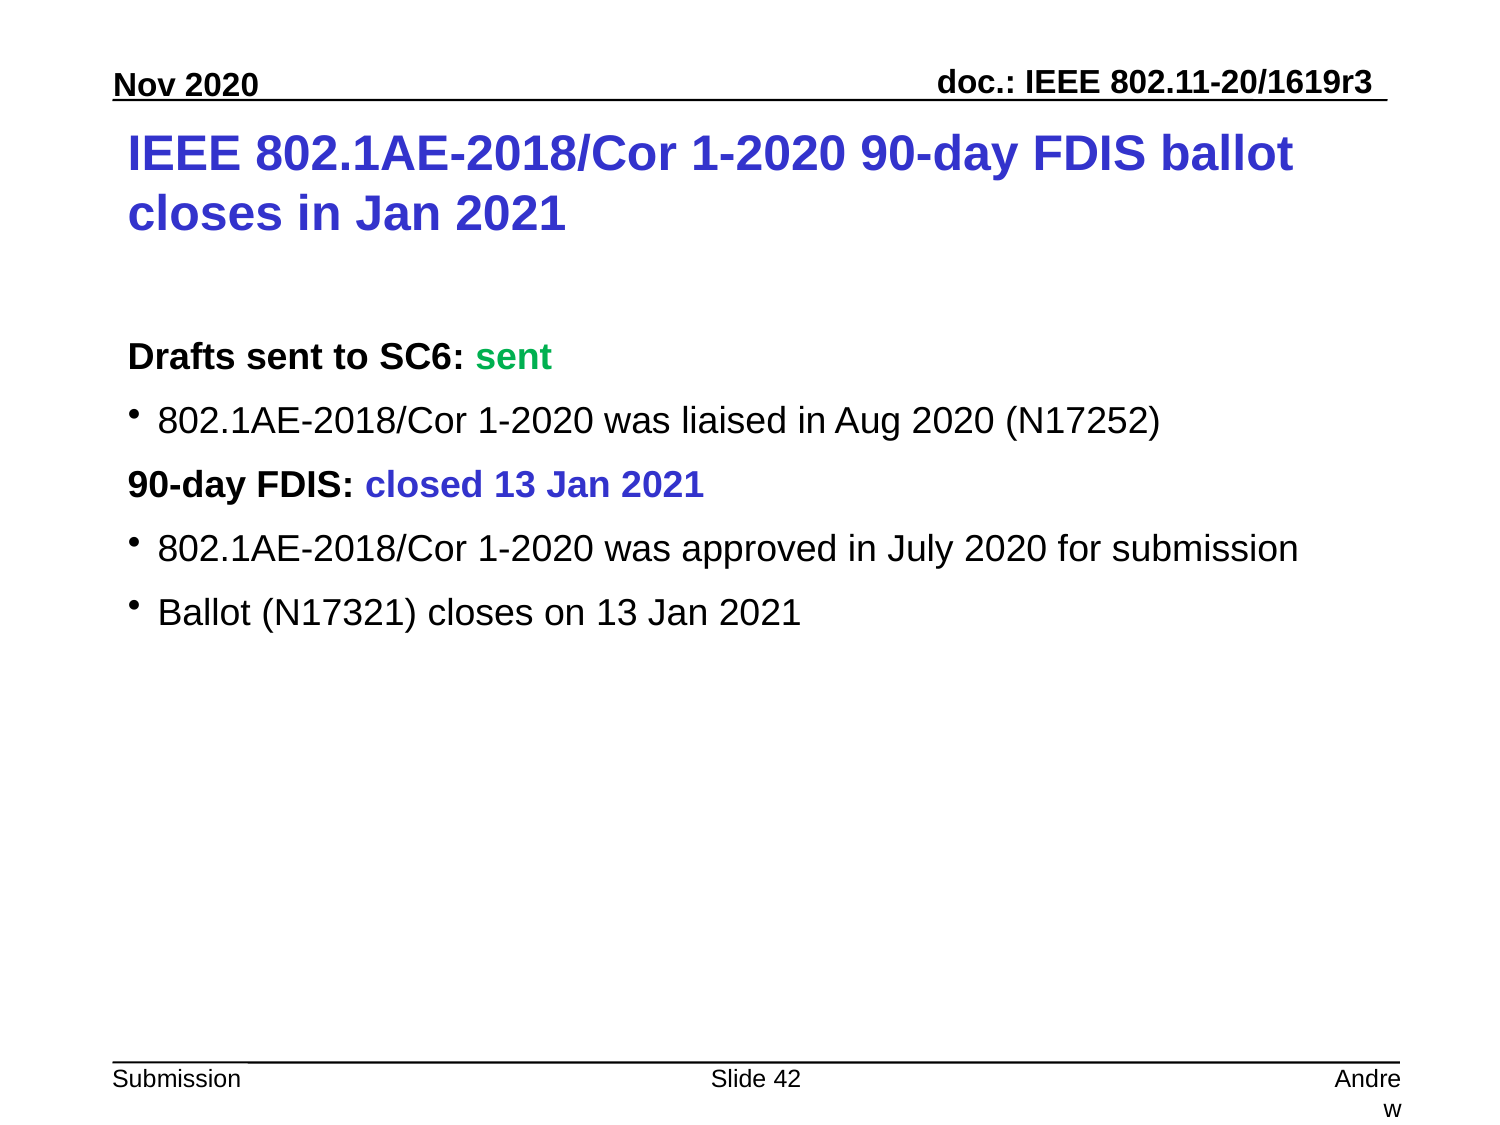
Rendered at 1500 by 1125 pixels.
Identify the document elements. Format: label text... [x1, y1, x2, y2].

list Drafts sent to SC6: sent 802.1AE-2018/Cor 1-2020 was liaised in Aug 2020 (N17252) 90-day FDIS: closed 13 Jan 2021 802.1AE-2018/Cor 1-2020 was approved in July 2020 for submission Ballot (N17321) closes on 13 Jan 2021 [112, 324, 1388, 1000]
slide_number Slide 42 [709, 1061, 803, 1093]
title IEEE 802.1AE-2018/Cor 1-2020 90-day FDIS ballot closes in Jan 2021 [112, 112, 1388, 288]
footer Andrew Myles, Cisco [1320, 1061, 1402, 1093]
